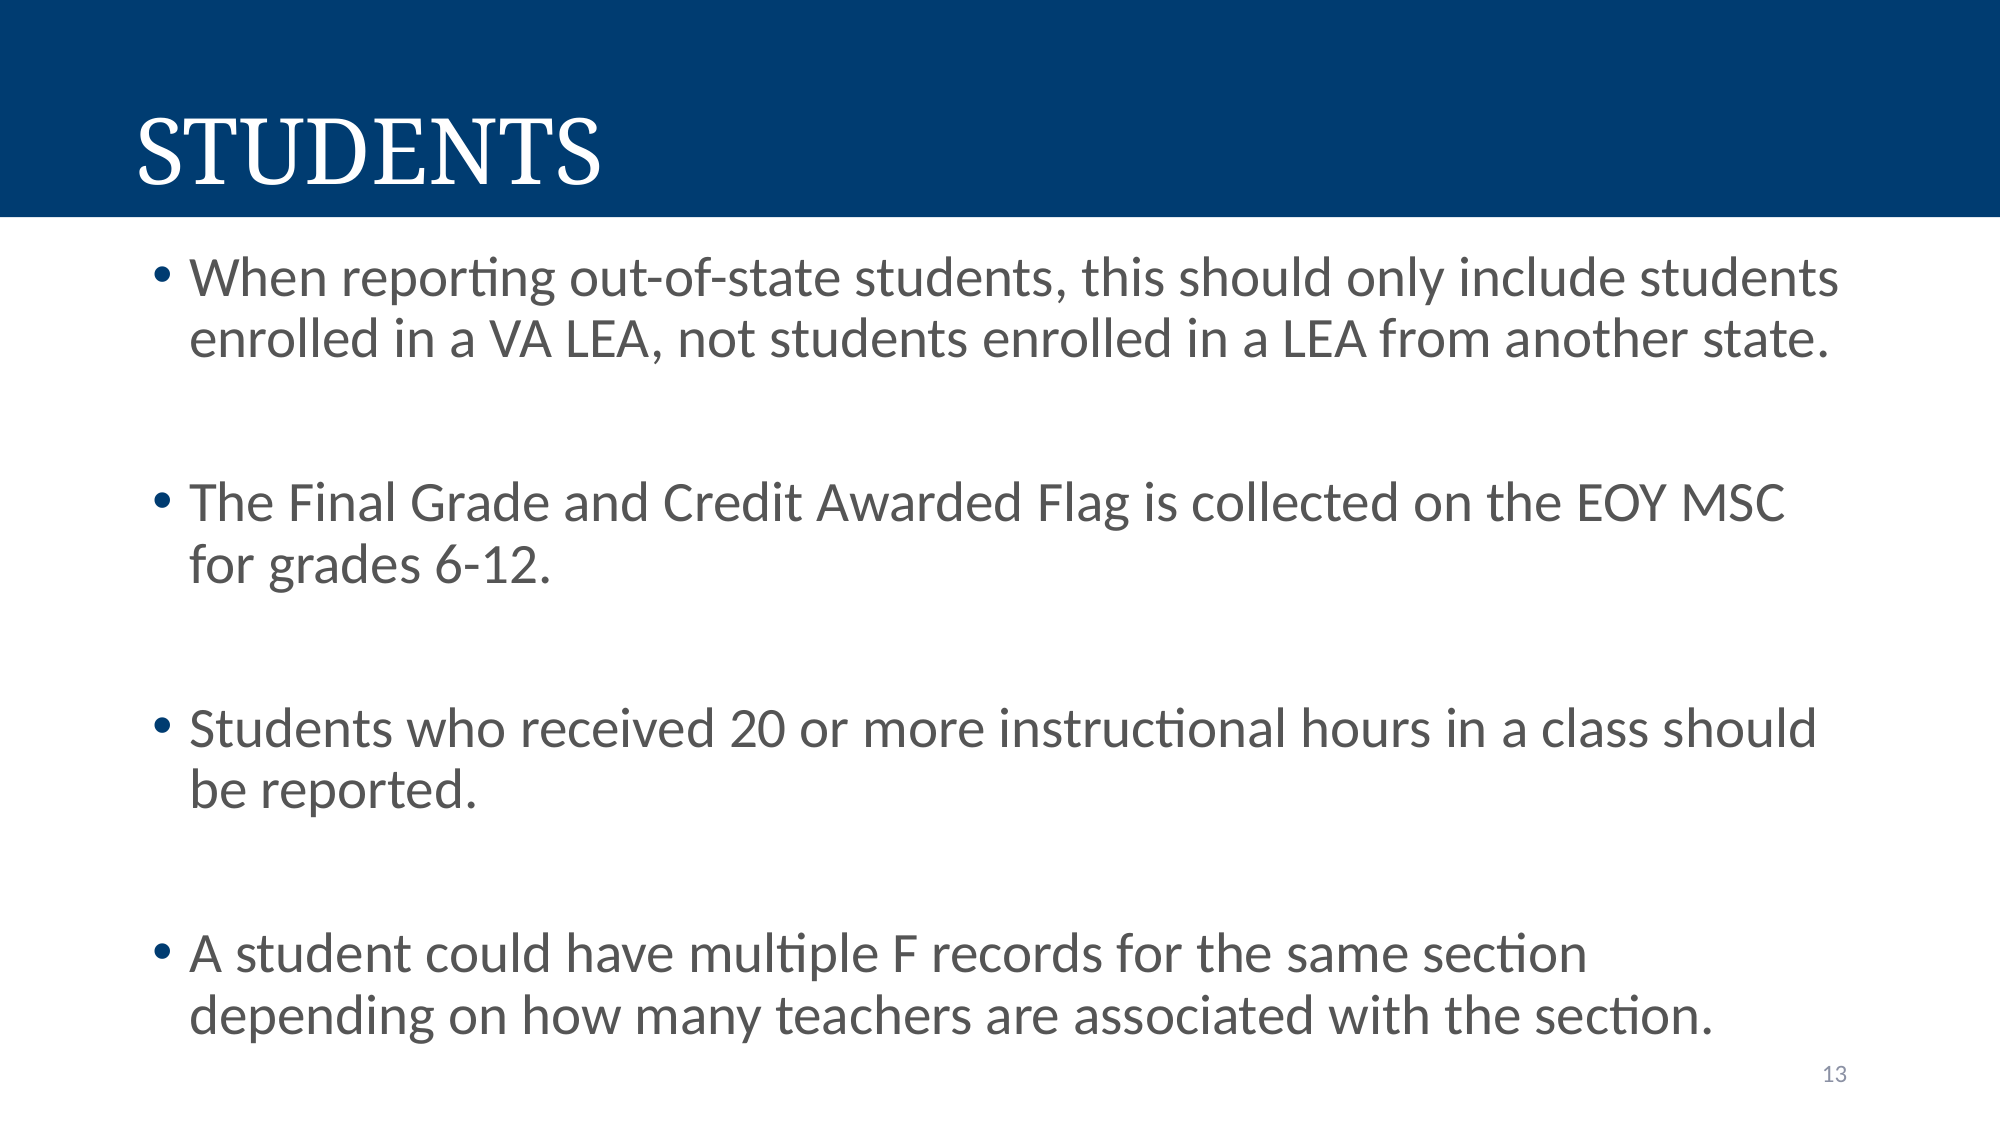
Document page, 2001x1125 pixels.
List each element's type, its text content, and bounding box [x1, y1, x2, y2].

slide_number 13 [1412, 1042, 1863, 1103]
list Students [0, 0, 2000, 218]
list When reporting out-of-state students, this should only include students enrolled in a VA LEA, not students enrolled in a LEA from another state. The Final Grade and Credit Awarded Flag is collected on the EOY MSC for grades 6-12. Students who received 20 or more instructional hours in a class should be reported. A student could have multiple F records for the same section depending on how many teachers are associated with the section. [137, 239, 1863, 1080]
